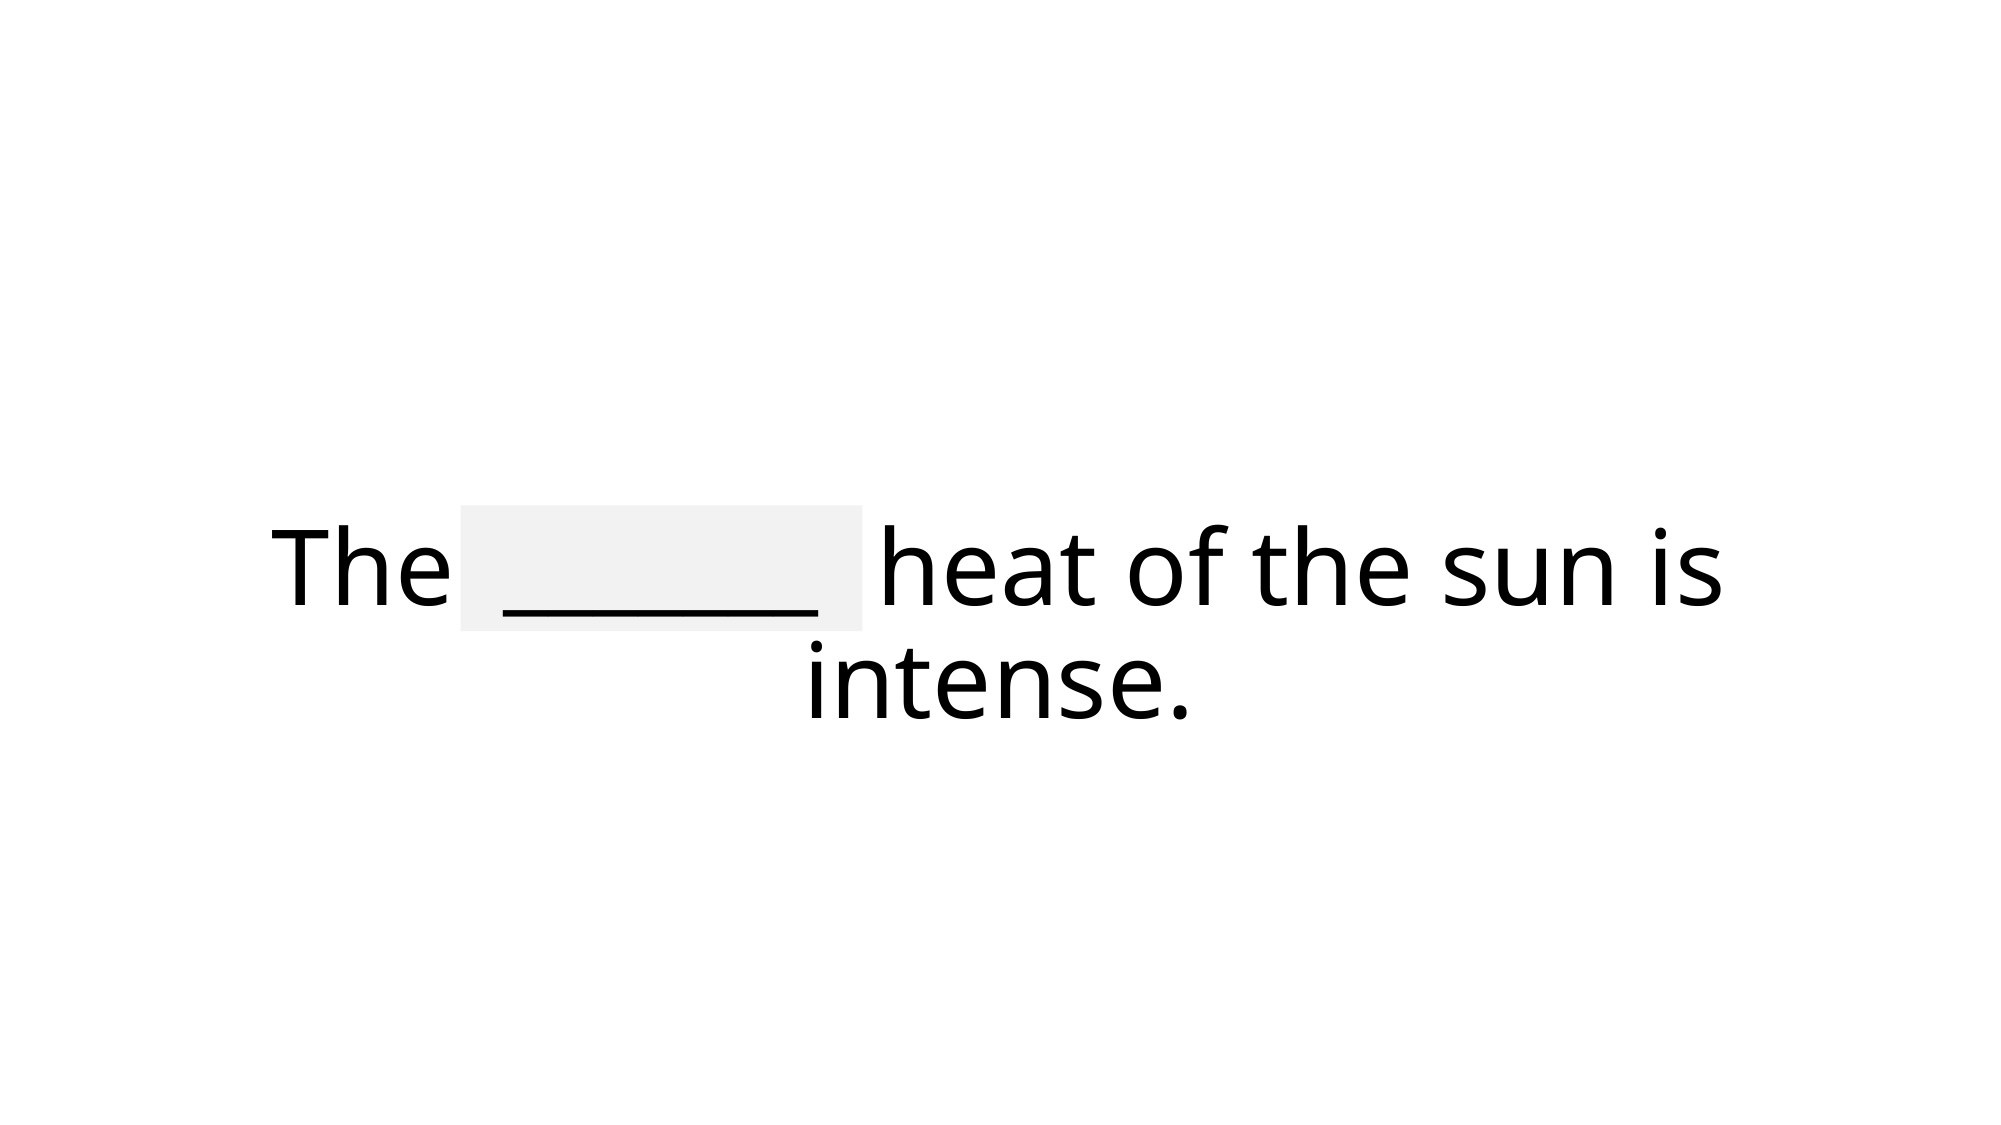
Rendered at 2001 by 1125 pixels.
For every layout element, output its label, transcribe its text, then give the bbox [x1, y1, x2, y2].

text_box _______ [460, 505, 863, 632]
title The searing heat of the sun is intense. [50, 505, 1948, 749]
